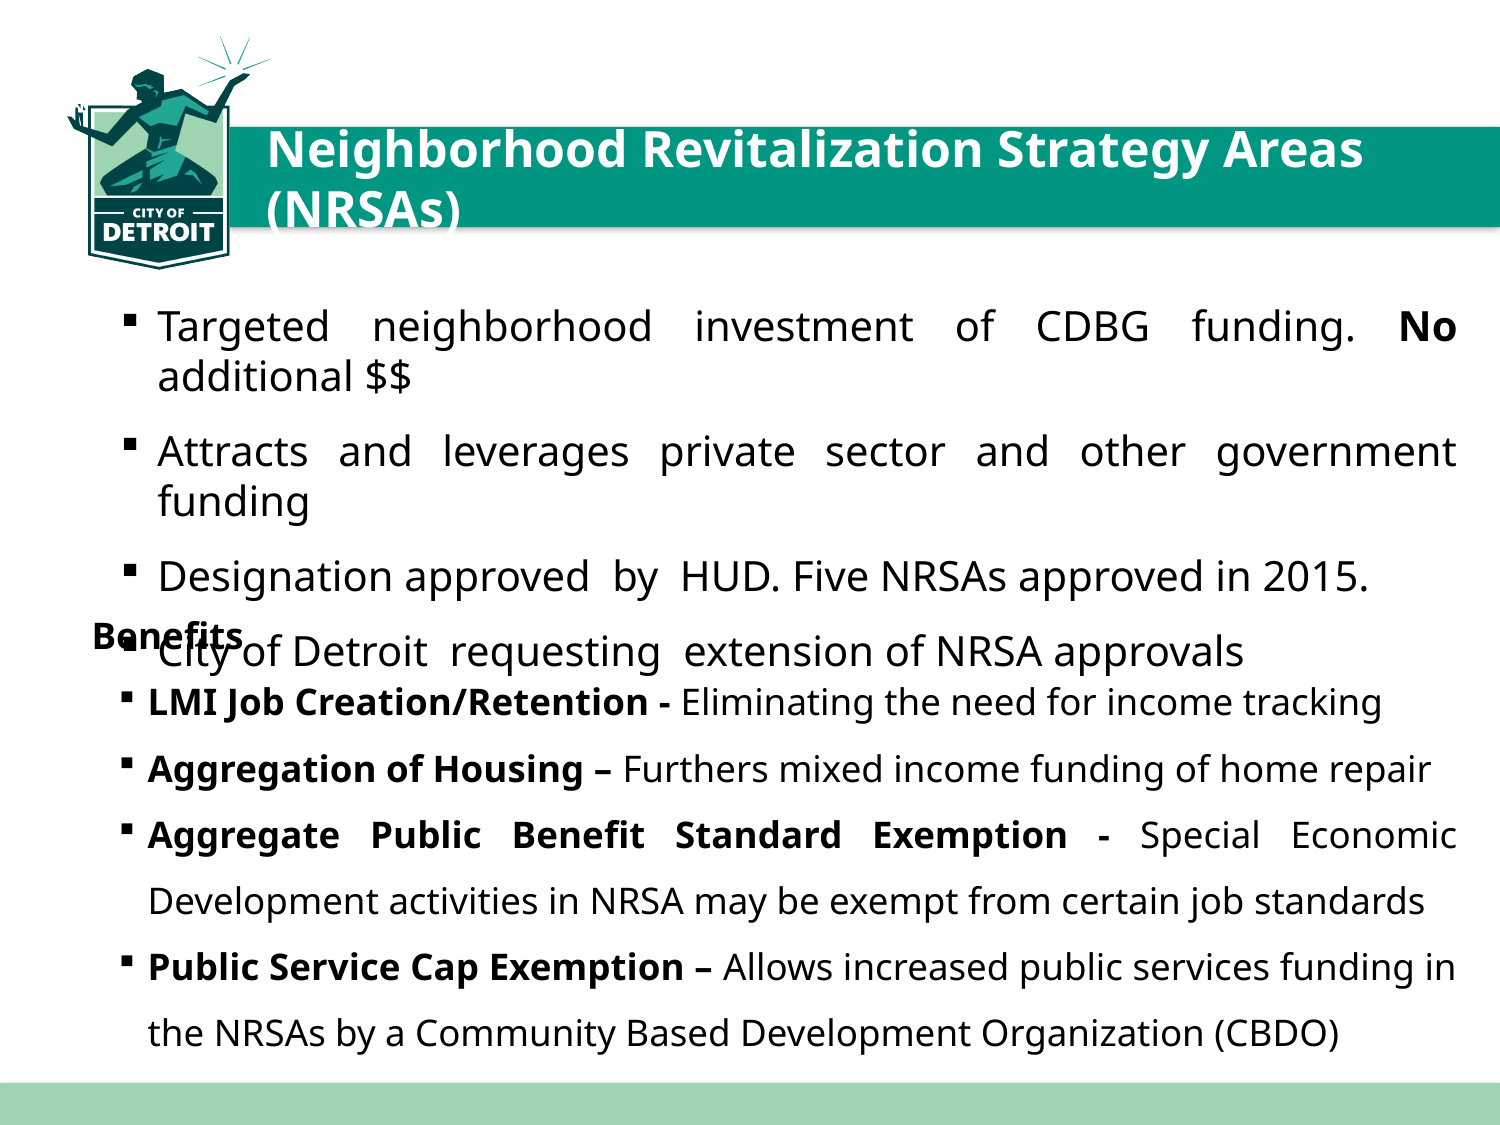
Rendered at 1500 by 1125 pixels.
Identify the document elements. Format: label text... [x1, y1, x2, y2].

picture [46, 30, 291, 275]
title Neighborhood Revitalization Strategy Areas (NRSAs) [266, 126, 1500, 228]
list Benefits LMI Job Creation/Retention - Eliminating the need for income tracking Aggregation of Housing – Furthers mixed income funding of home repair Aggregate Public Benefit Standard Exemption - Special Economic Development activities in NRSA may be exempt from certain job standards Public Service Cap Exemption – Allows increased public services funding in the NRSAs by a Community Based Development Organization (CBDO) [91, 613, 1458, 1061]
text_box Targeted neighborhood investment of CDBG funding. No additional $$ Attracts and leverages private sector and other government funding Designation approved by HUD. Five NRSAs approved in 2015. City of Detroit requesting extension of NRSA approvals [120, 300, 1458, 586]
